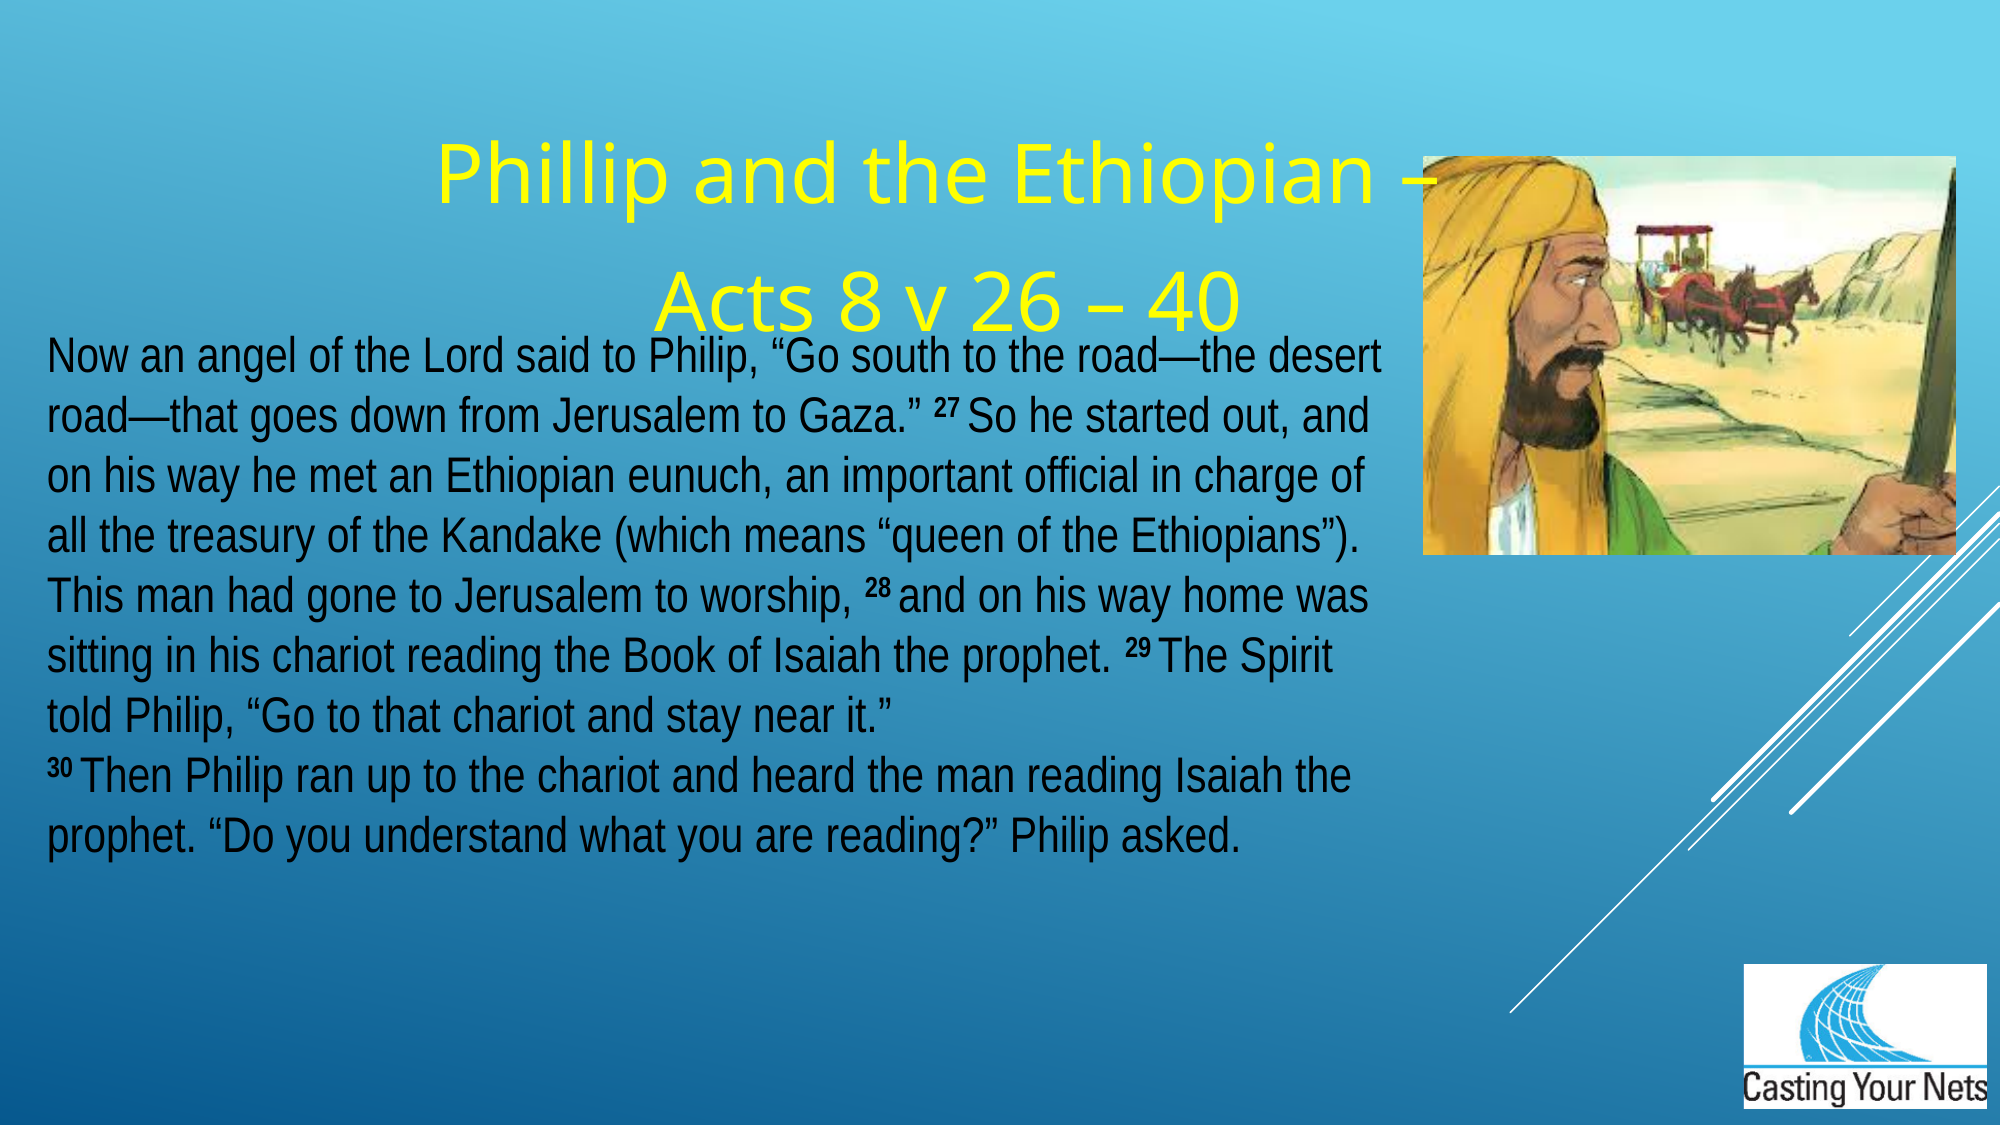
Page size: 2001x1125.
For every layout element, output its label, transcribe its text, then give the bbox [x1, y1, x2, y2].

text_box Now an angel of the Lord said to Philip, “Go south to the road—the desert road—that goes down from Jerusalem to Gaza.” 27 So he started out, and on his way he met an Ethiopian eunuch, an important official in charge of all the treasury of the Kandake (which means “queen of the Ethiopians”). This man had gone to Jerusalem to worship, 28 and on his way home was sitting in his chariot reading the Book of Isaiah the prophet. 29 The Spirit told Philip, “Go to that chariot and stay near it.” 30 Then Philip ran up to the chariot and heard the man reading Isaiah the prophet. “Do you understand what you are reading?” Philip asked. [32, 314, 1424, 870]
picture [1423, 155, 1956, 555]
picture [1743, 964, 1988, 1109]
list Phillip and the Ethiopian – Acts 8 v 26 – 40 [32, 113, 1866, 314]
